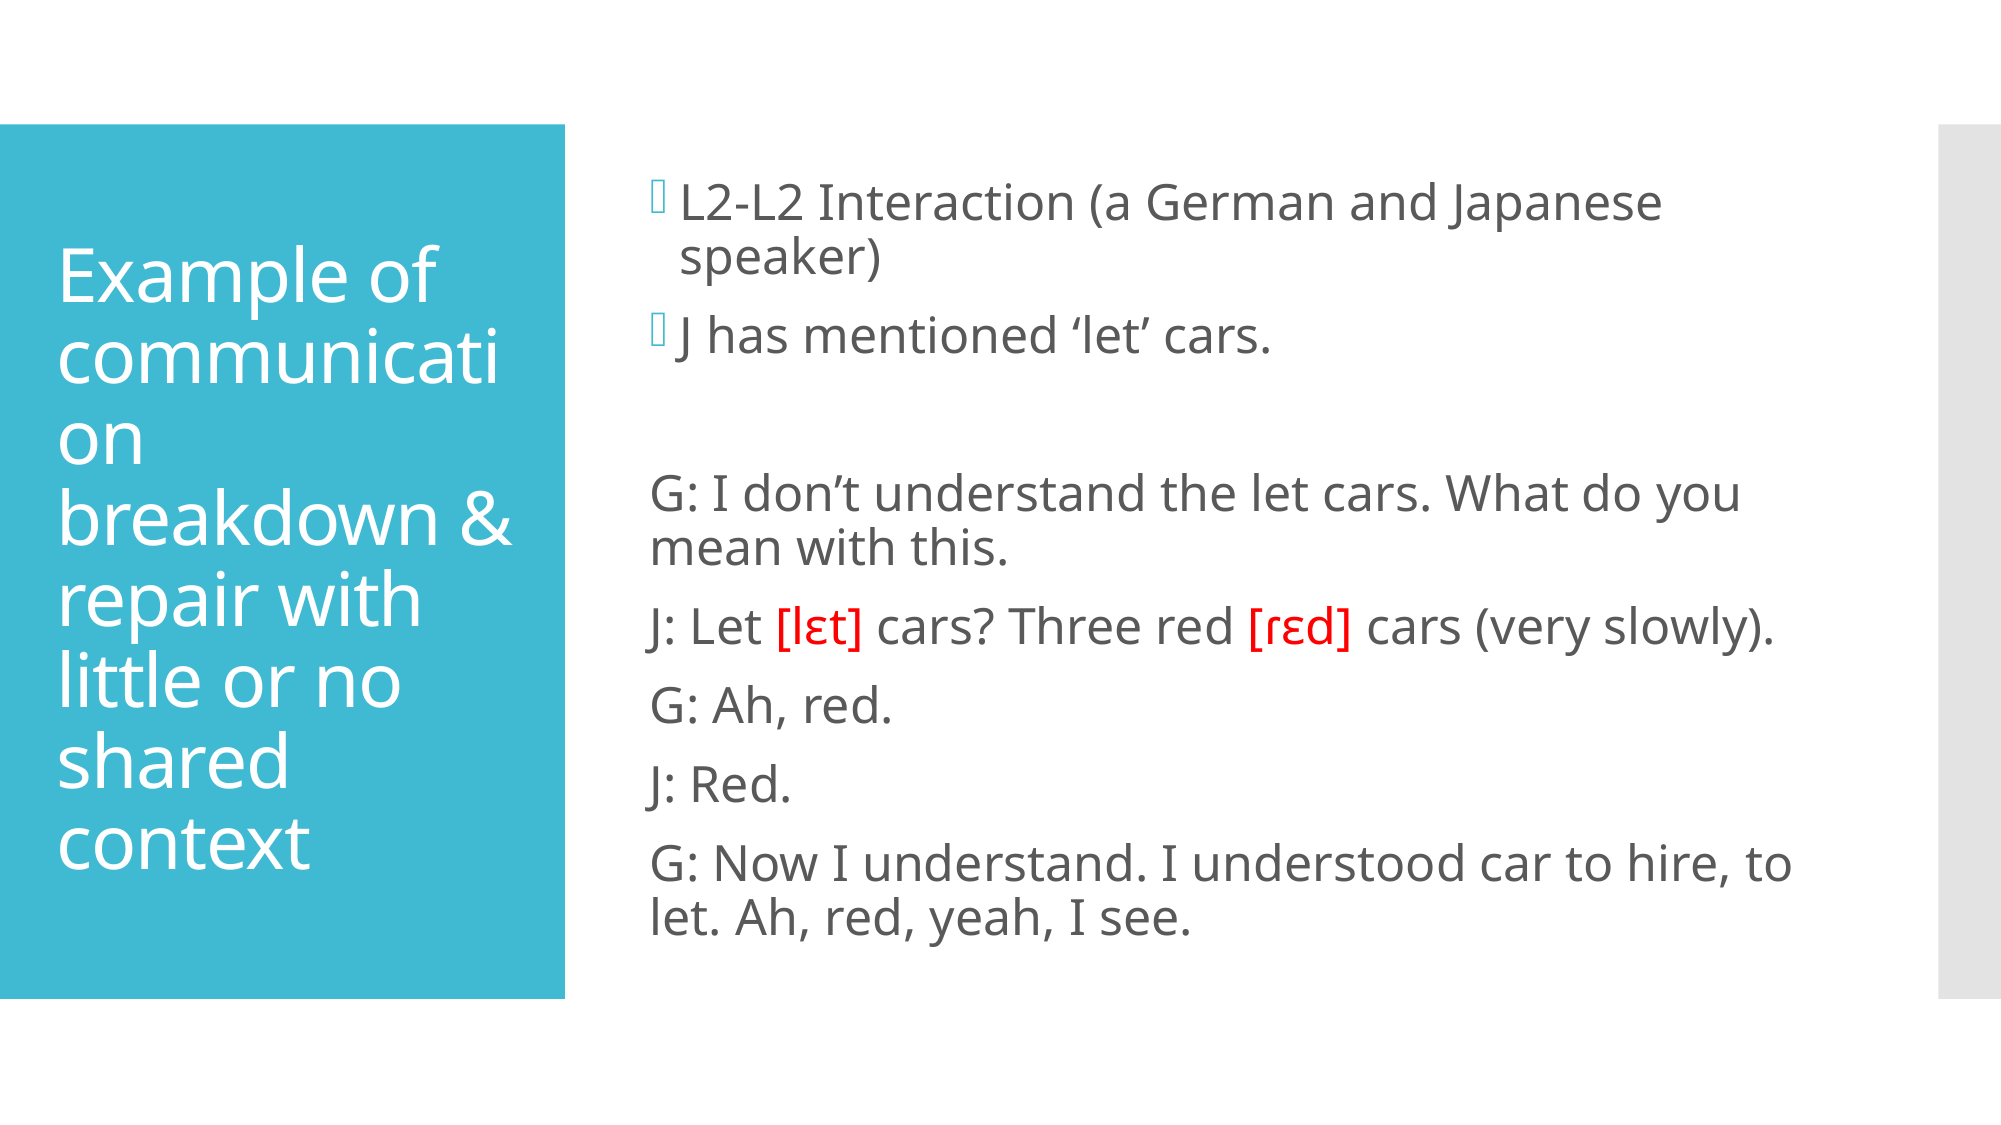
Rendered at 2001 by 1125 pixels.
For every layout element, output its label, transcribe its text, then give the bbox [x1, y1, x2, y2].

list L2-L2 Interaction (a German and Japanese speaker) J has mentioned ‘let’ cars. G: I don’t understand the let cars. What do you mean with this. J: Let [lɛt] cars? Three red [ɾɛd] cars (very slowly). G: Ah, red. J: Red. G: Now I understand. I understood car to hire, to let. Ah, red, yeah, I see. [634, 141, 1835, 982]
title Example of communication breakdown & repair with little or no shared context [41, 184, 552, 940]
